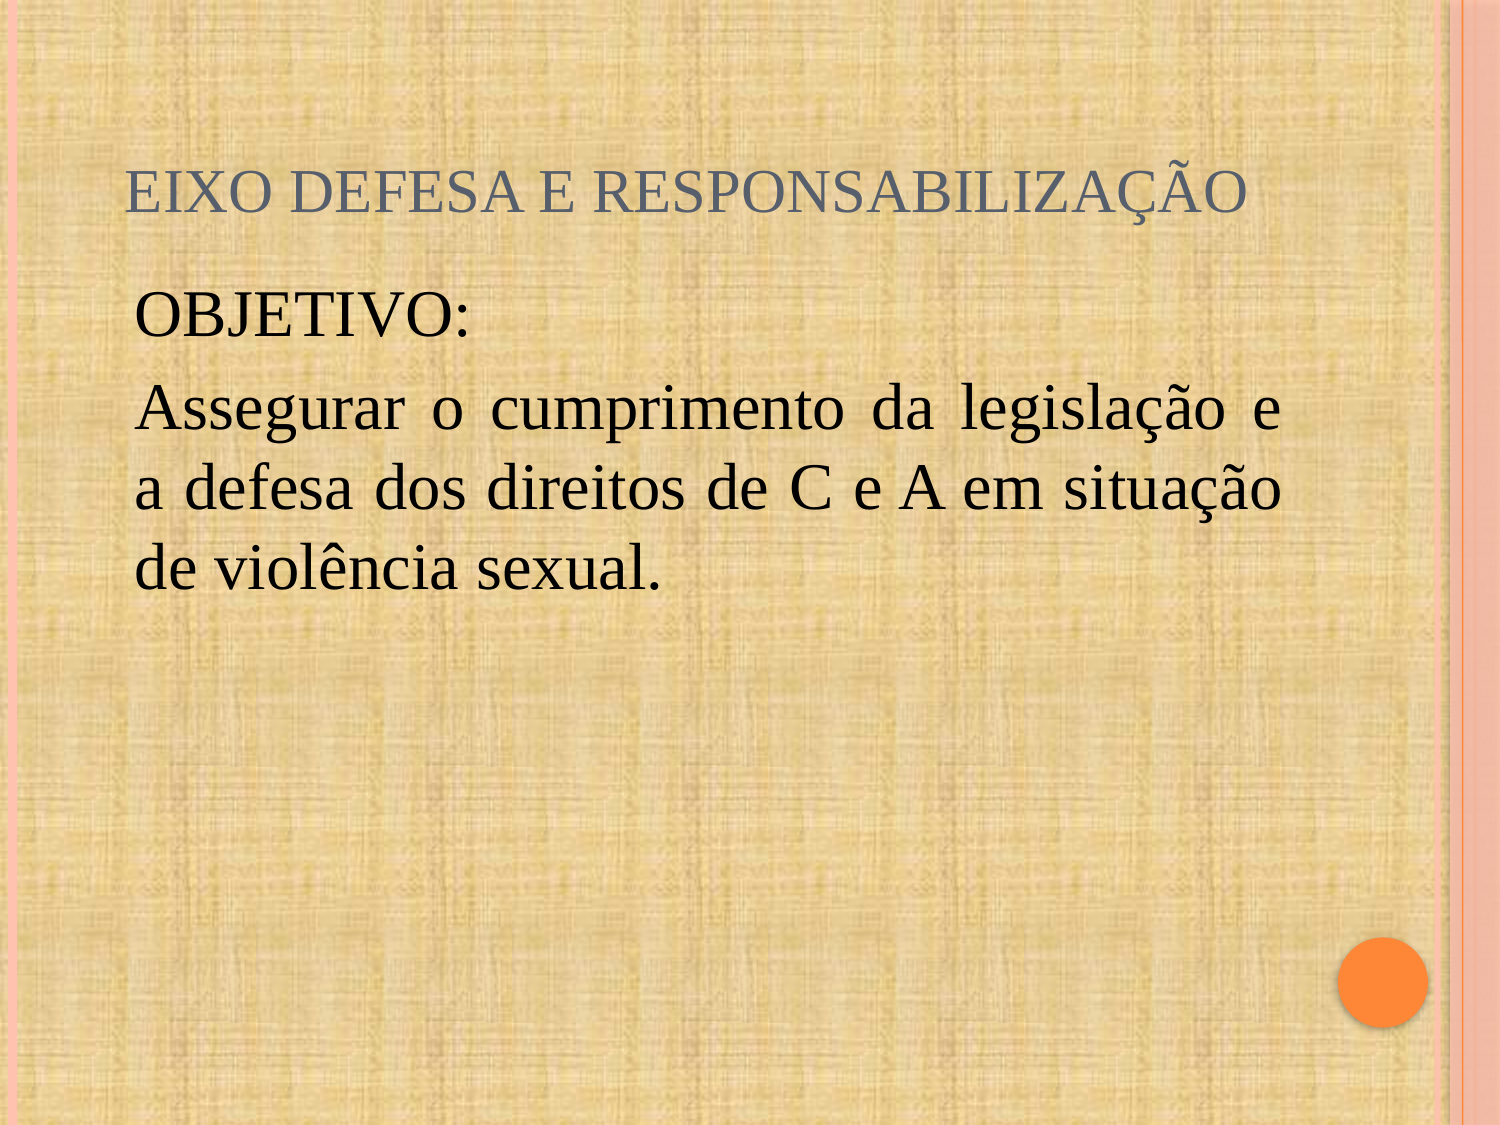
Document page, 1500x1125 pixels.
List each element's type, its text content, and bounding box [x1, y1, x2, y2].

picture [0, 0, 7, 1125]
picture [18, 0, 1434, 1125]
title EIXO DEFESA E RESPONSABILIZAÇÃO [75, 45, 1300, 233]
list OBJETIVO: Assegurar o cumprimento da legislação e a defesa dos direitos de C e A em situação de violência sexual. [74, 262, 1301, 1063]
picture [1441, 0, 1449, 1125]
